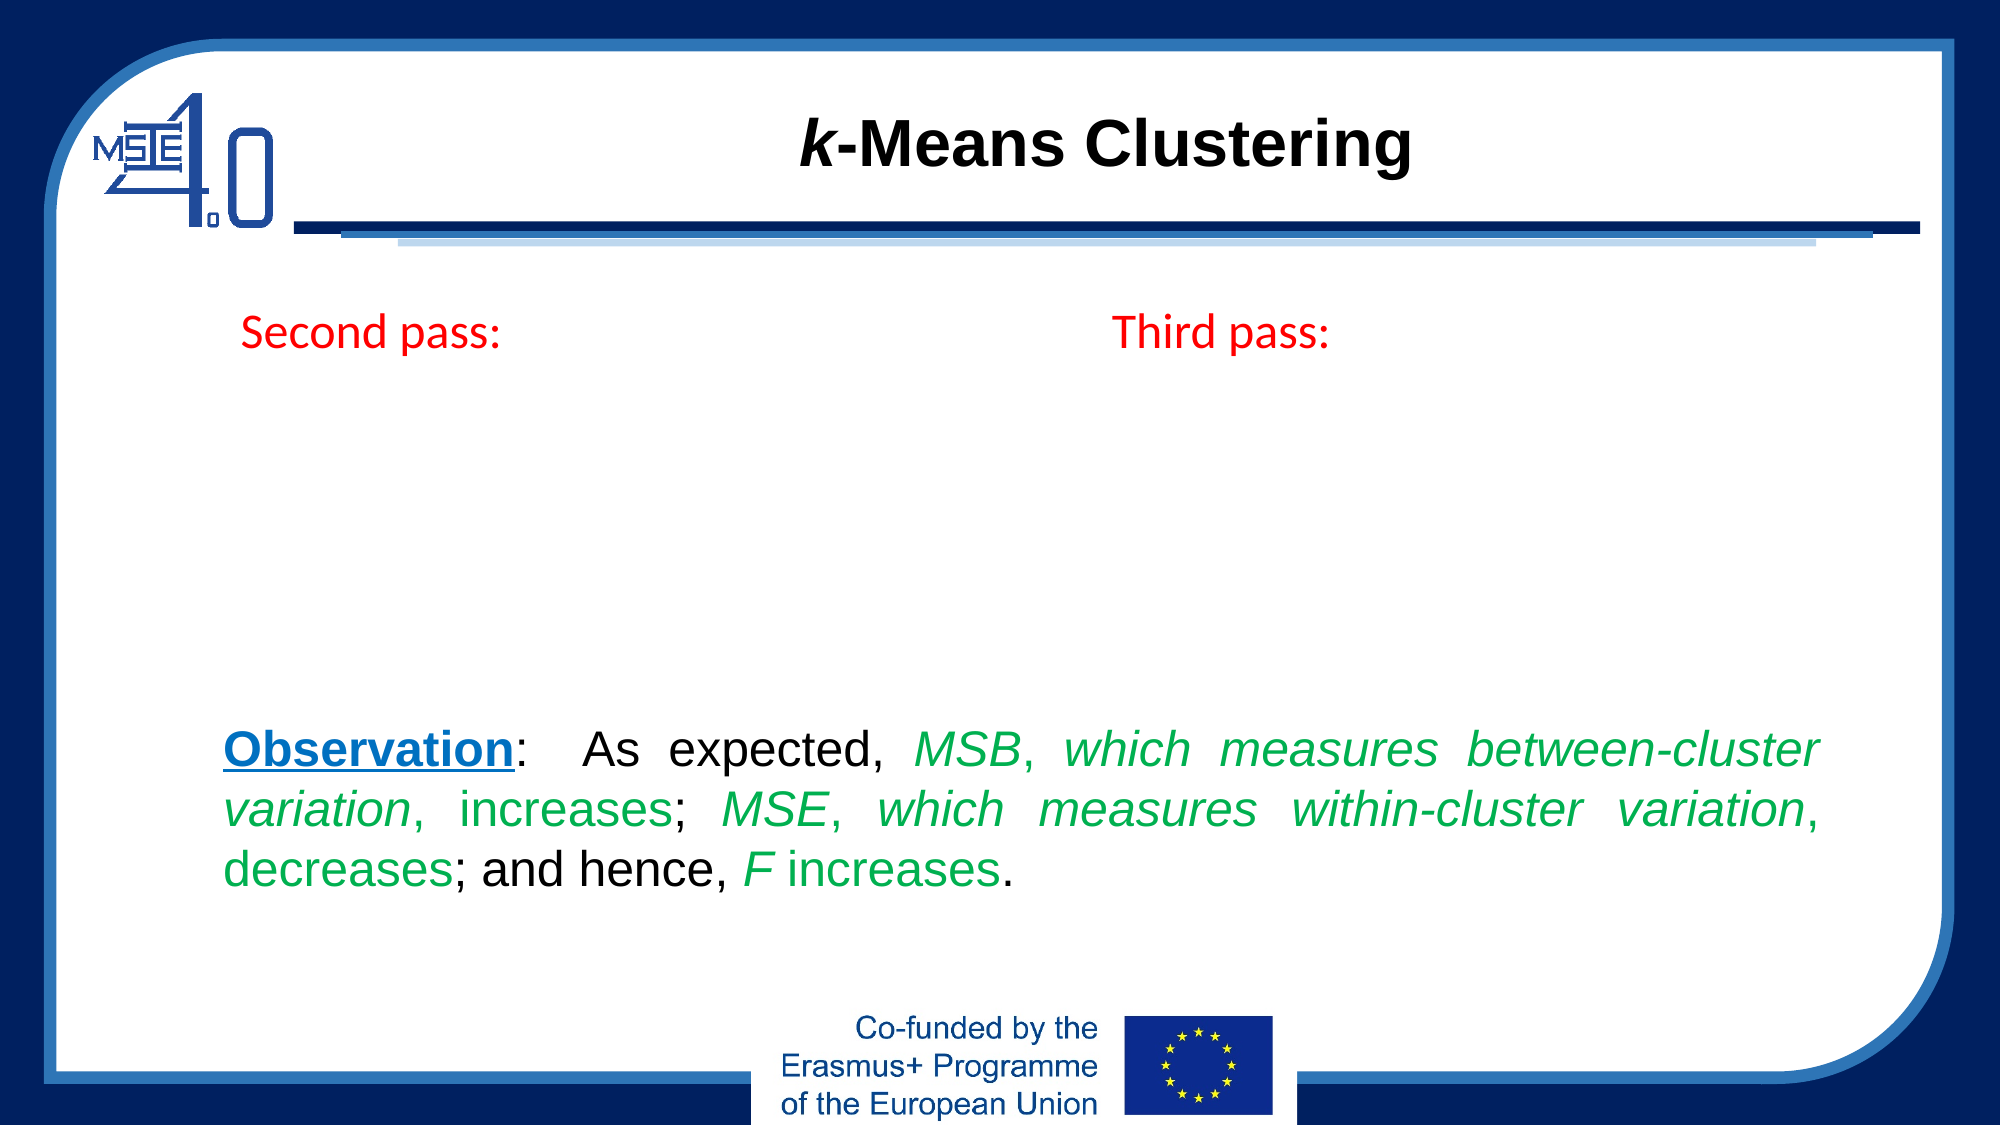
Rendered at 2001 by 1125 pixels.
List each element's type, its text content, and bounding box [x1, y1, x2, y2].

text_box Observation: As expected, MSB, which measures between-cluster variation, increases; MSE, which measures within-cluster variation, decreases; and hence, F increases. [208, 708, 1835, 904]
picture [751, 1003, 1298, 1125]
title k-Means Clustering [294, 73, 1921, 220]
